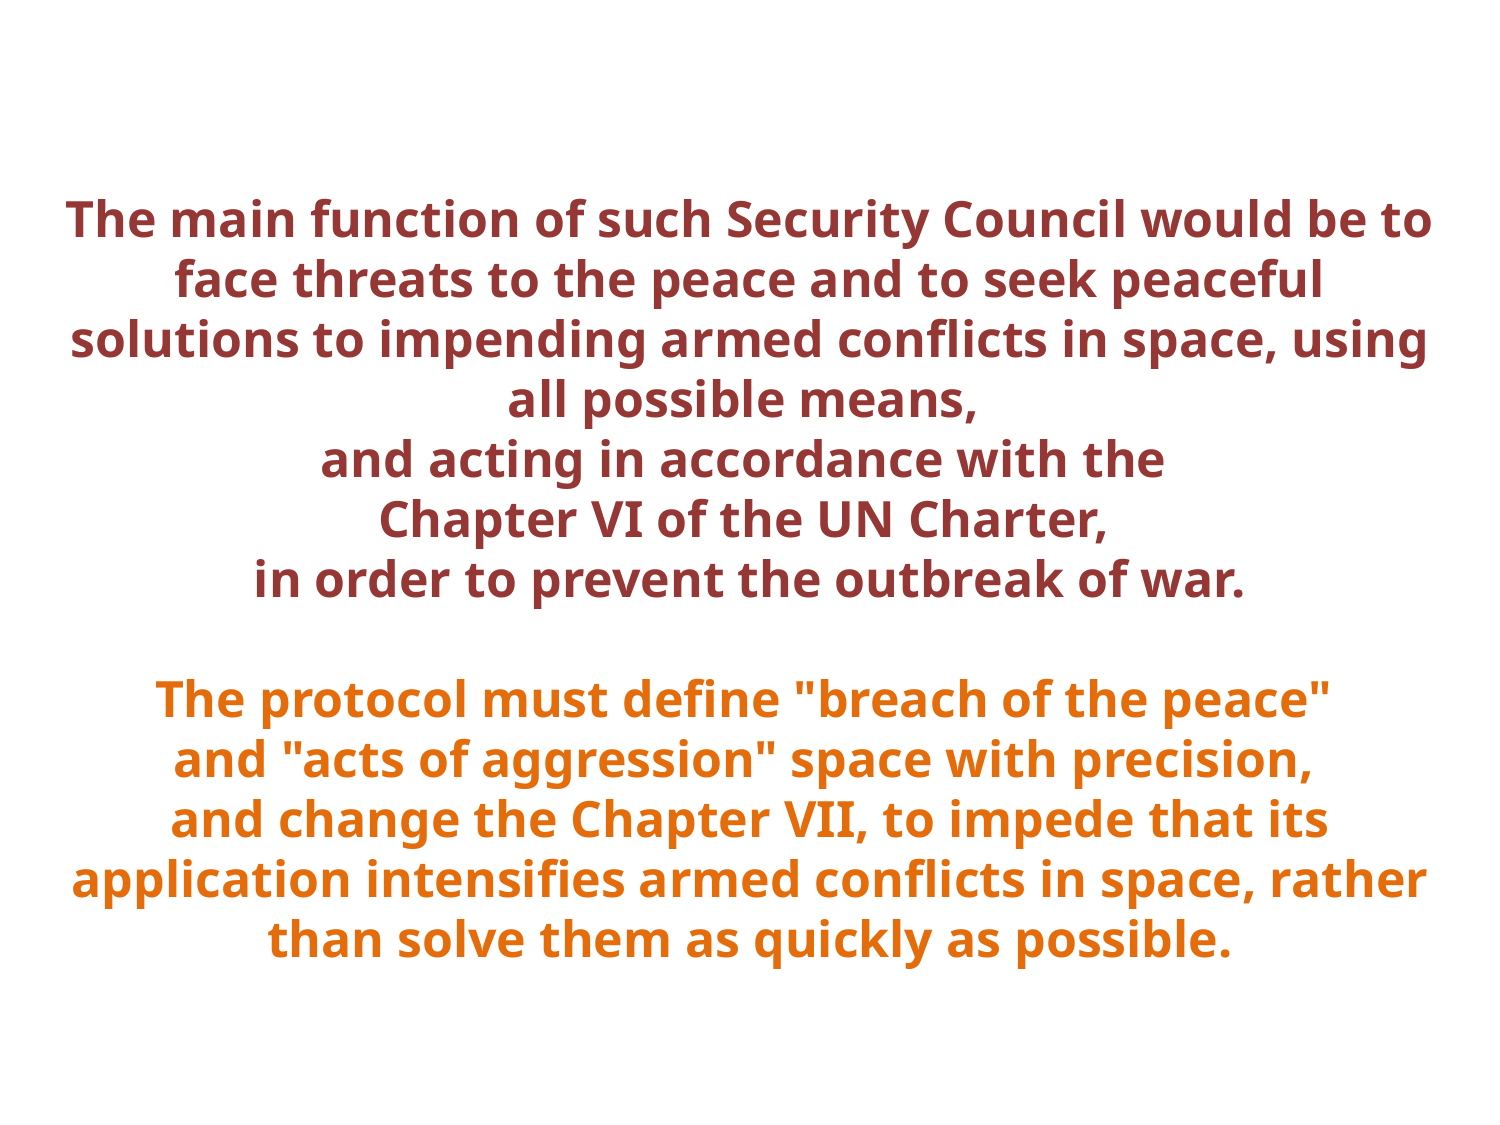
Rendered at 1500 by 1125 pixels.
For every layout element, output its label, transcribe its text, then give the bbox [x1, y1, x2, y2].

text_box The main function of such Security Council would be to face threats to the peace and to seek peaceful solutions to impending armed conflicts in space, using all possible means, and acting in accordance with the Chapter VI of the UN Charter, in order to prevent the outbreak of war. The protocol must define "breach of the peace" and "acts of aggression" space with precision, and change the Chapter VII, to impede that its application intensifies armed conflicts in space, rather than solve them as quickly as possible. [41, 0, 1459, 975]
